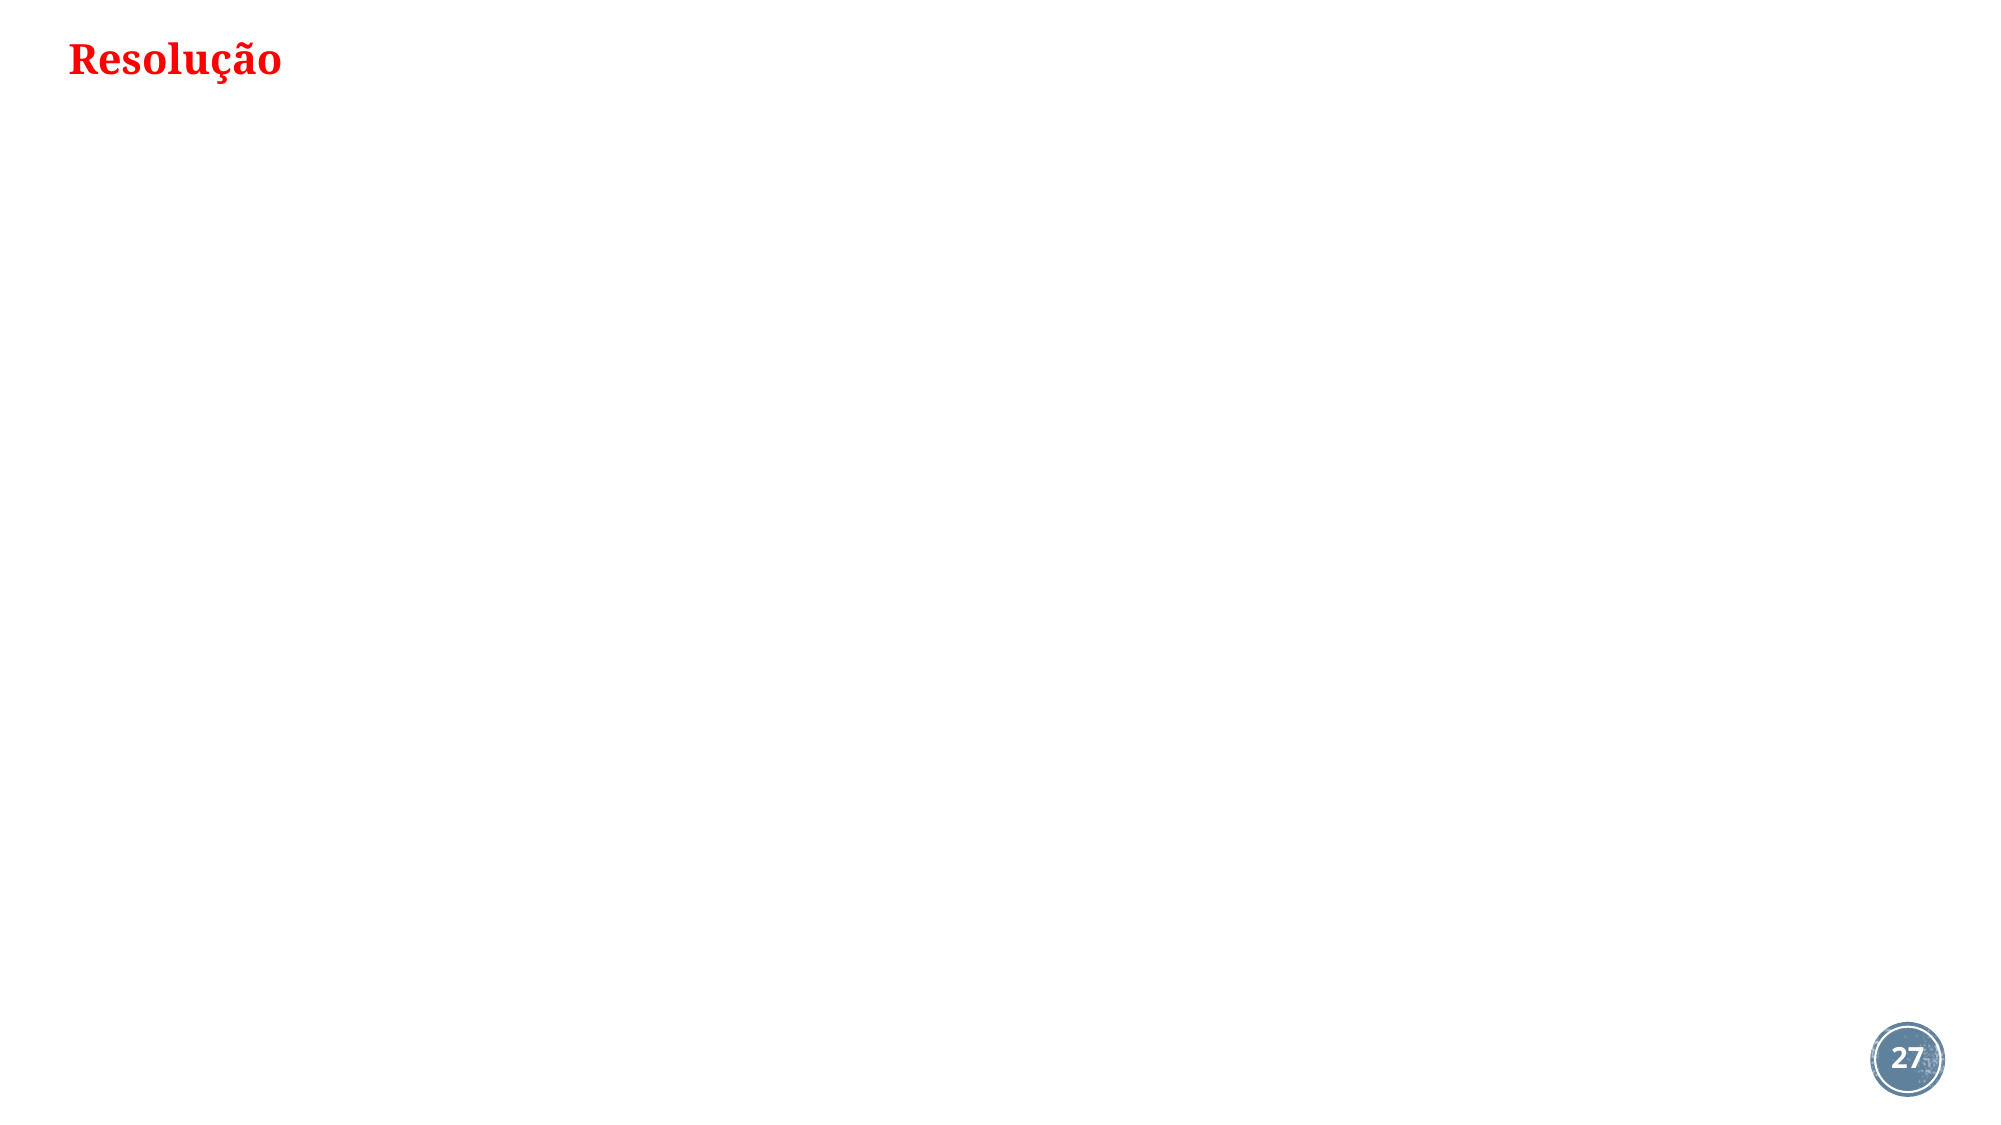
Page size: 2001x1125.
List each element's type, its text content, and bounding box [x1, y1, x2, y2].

text_box Resolução [53, 0, 1704, 193]
slide_number 27 [1855, 1028, 1961, 1089]
